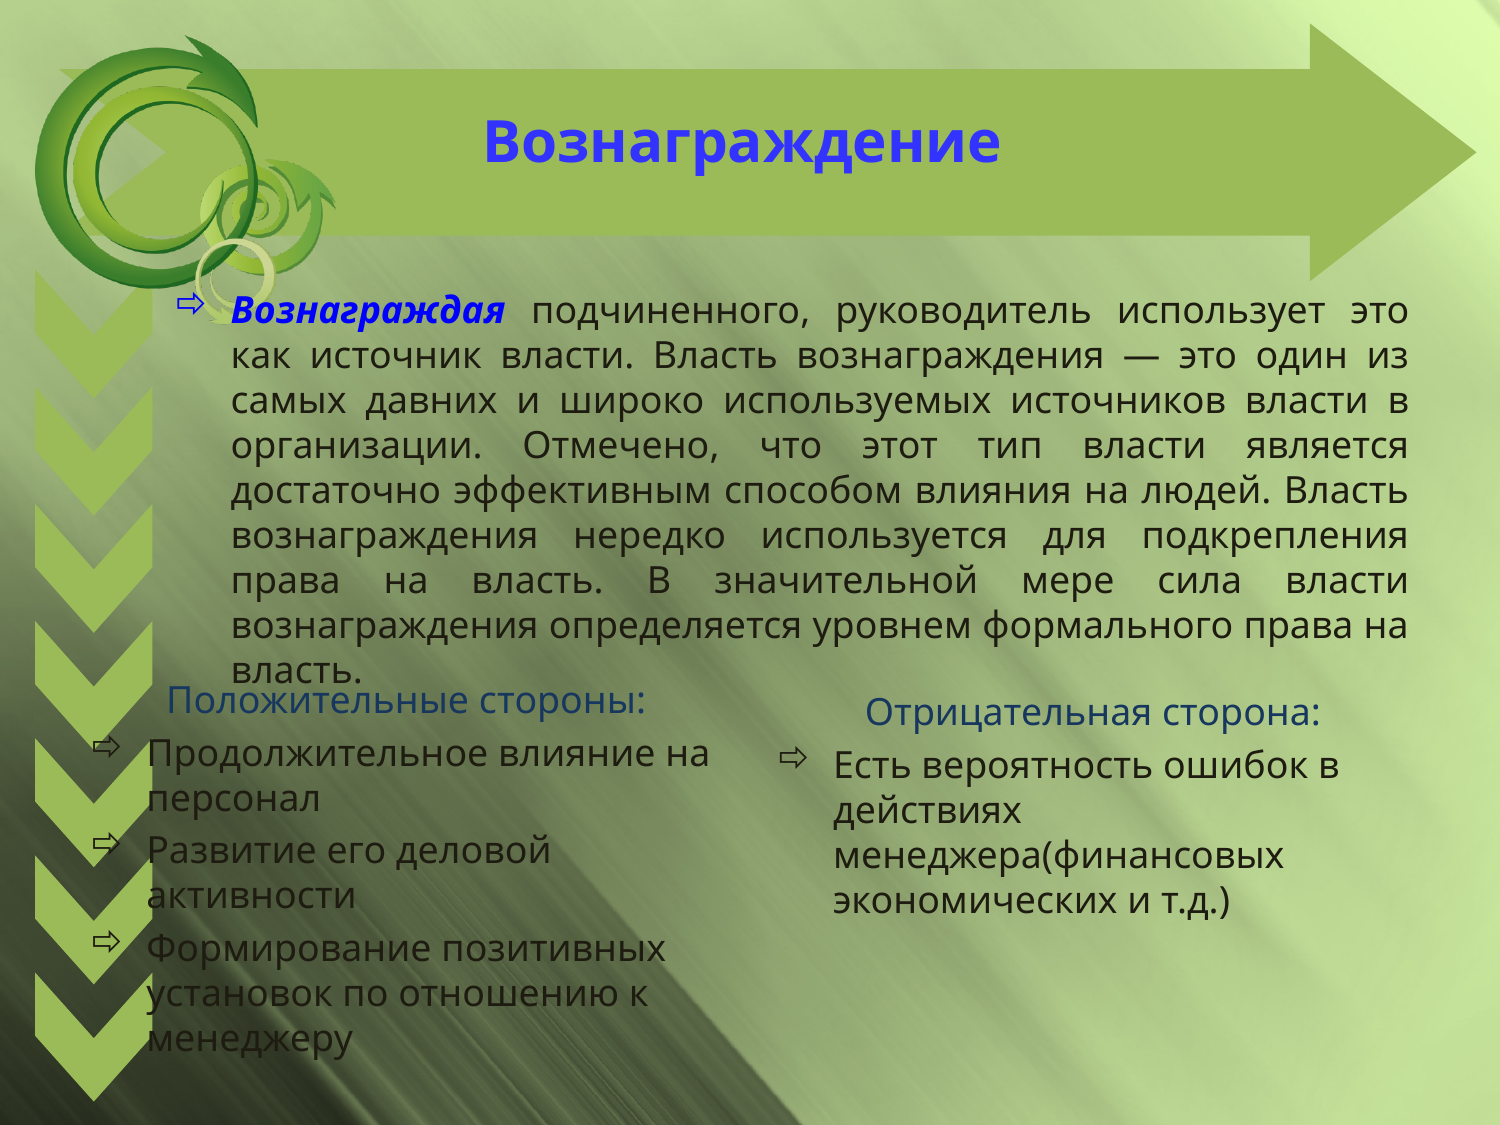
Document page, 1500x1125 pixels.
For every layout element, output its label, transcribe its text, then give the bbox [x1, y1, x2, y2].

list Положительные стороны: Продолжительное влияние на персонал Развитие его деловой активности Формирование позитивных установок по отношению к менеджеру [74, 668, 738, 1006]
title Вознаграждение [74, 44, 1426, 233]
picture [35, 35, 336, 327]
list Отрицательная сторона: Есть вероятность ошибок в действиях менеджера(финансовых экономических и т.д.) [761, 680, 1425, 1017]
list Вознаграждая подчиненного, руководитель использует это как источник власти. Власть вознаграждения — это один из самых давних и широко используемых источников власти в организации. Отмечено, что этот тип власти является достаточно эффективным способом влияния на людей. Власть вознаграждения нередко используется для подкрепления права на власть. В значительной мере сила власти вознаграждения определяется уровнем формального права на власть. [159, 278, 1426, 658]
